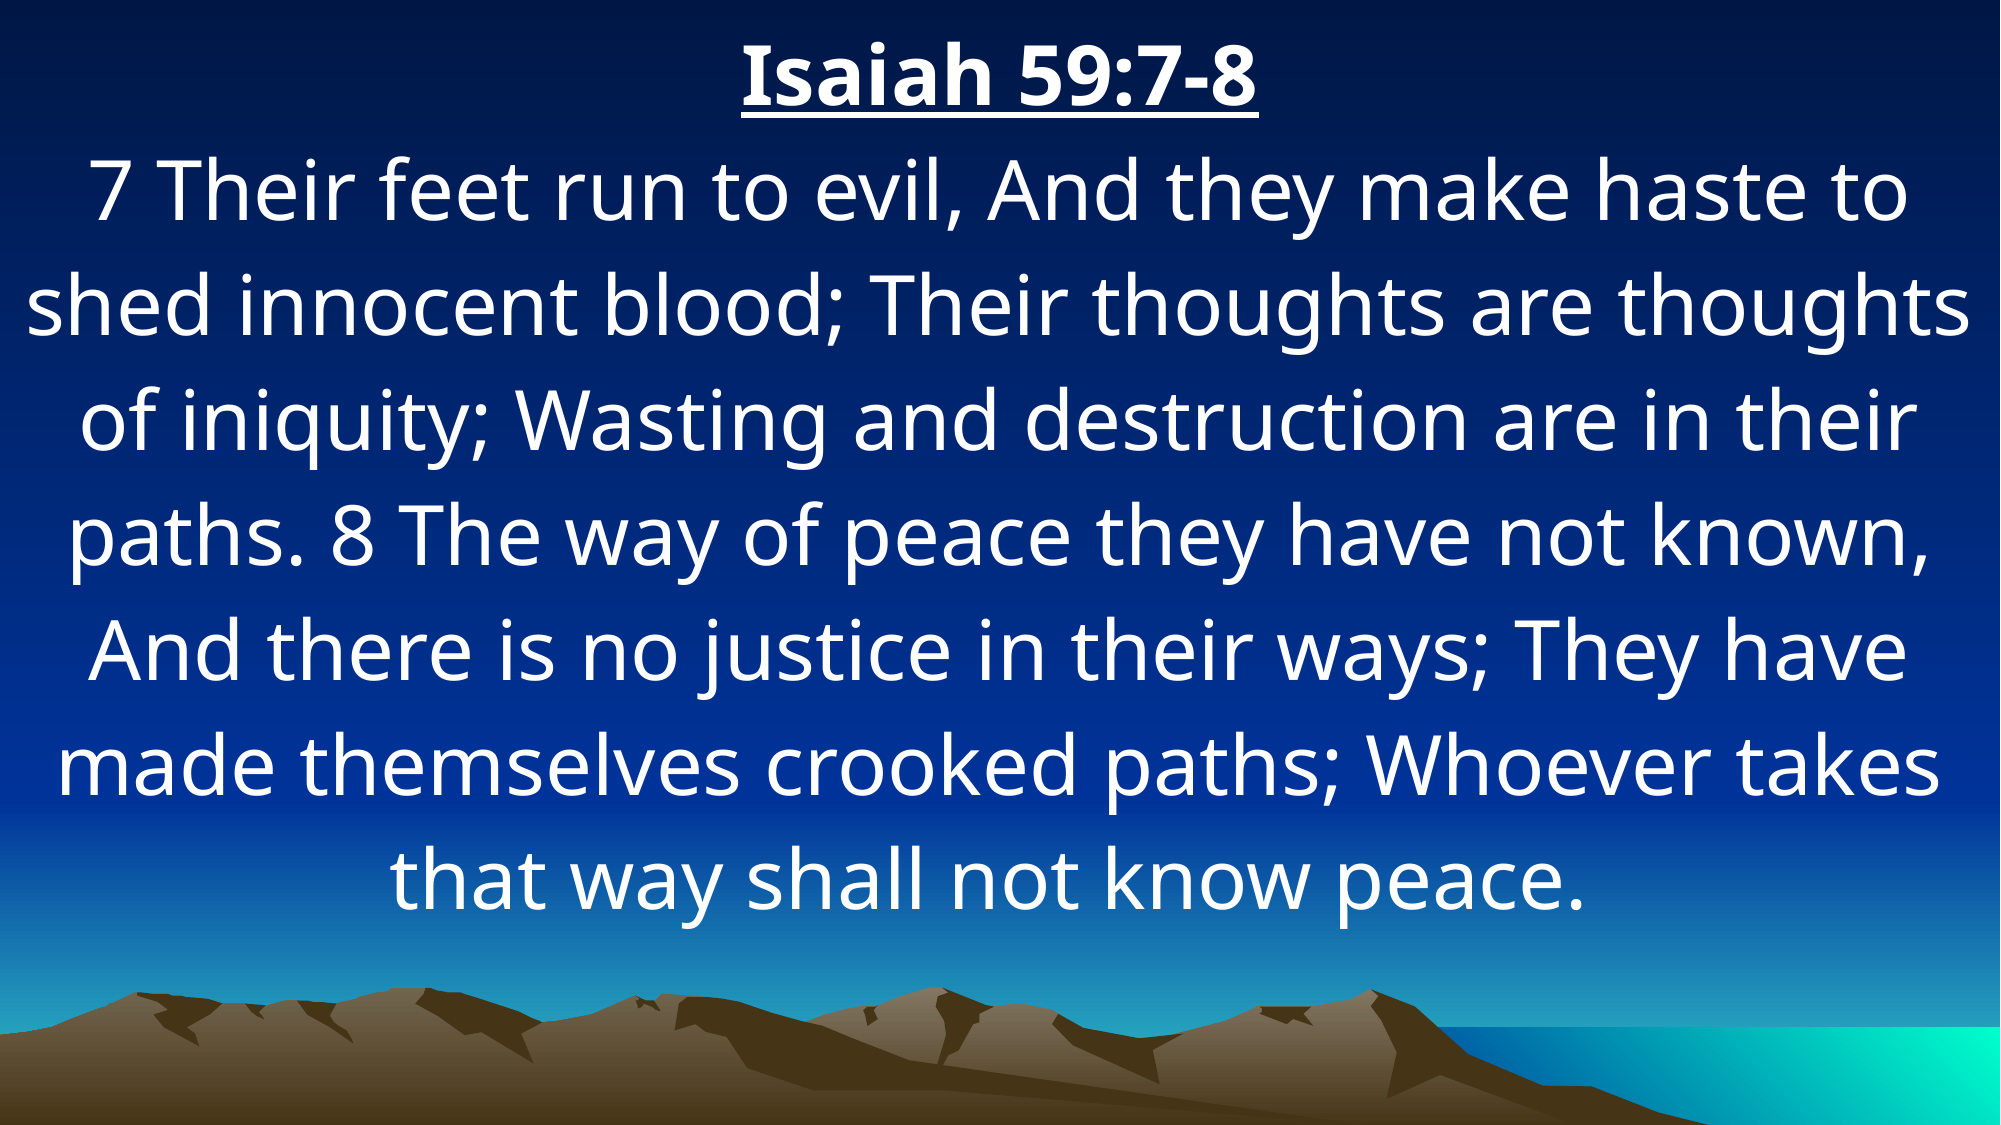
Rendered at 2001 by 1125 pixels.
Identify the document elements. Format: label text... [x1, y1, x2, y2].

text_box Isaiah 59:7-8 7 Their feet run to evil, And they make haste to shed innocent blood; Their thoughts are thoughts of iniquity; Wasting and destruction are in their paths. 8 The way of peace they have not known, And there is no justice in their ways; They have made themselves crooked paths; Whoever takes that way shall not know peace. [0, 0, 2000, 900]
